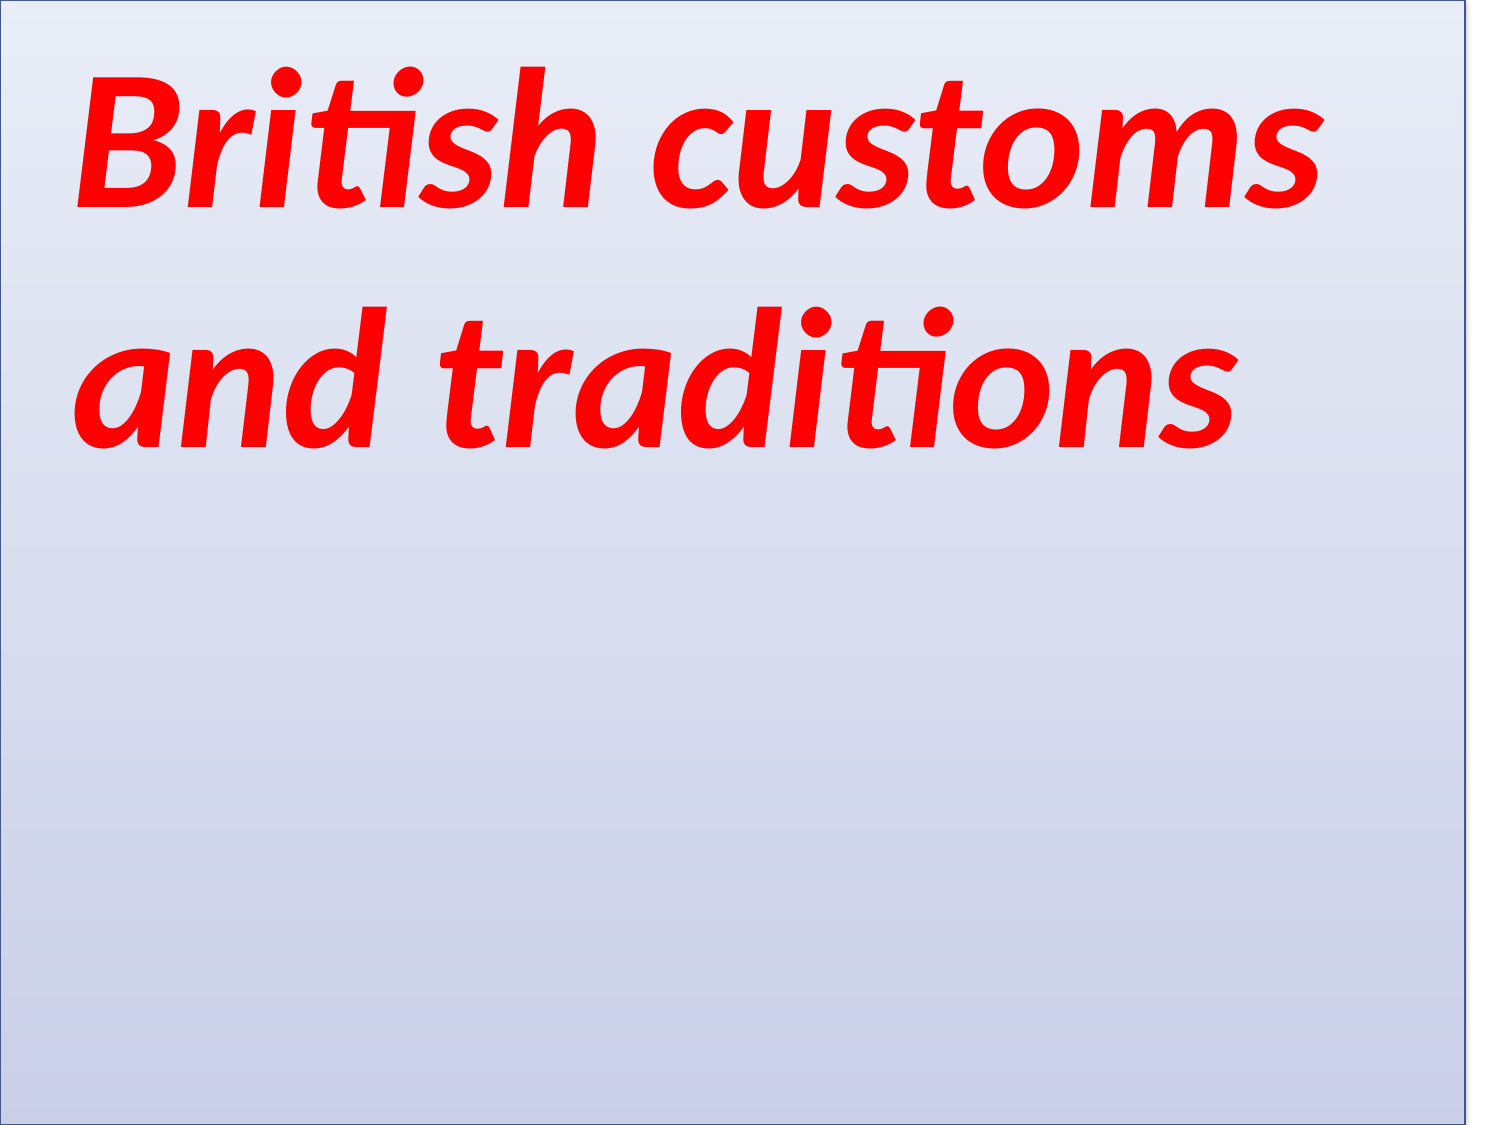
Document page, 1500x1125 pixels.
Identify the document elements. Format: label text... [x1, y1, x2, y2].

list British customs and traditions [0, 0, 1466, 1125]
